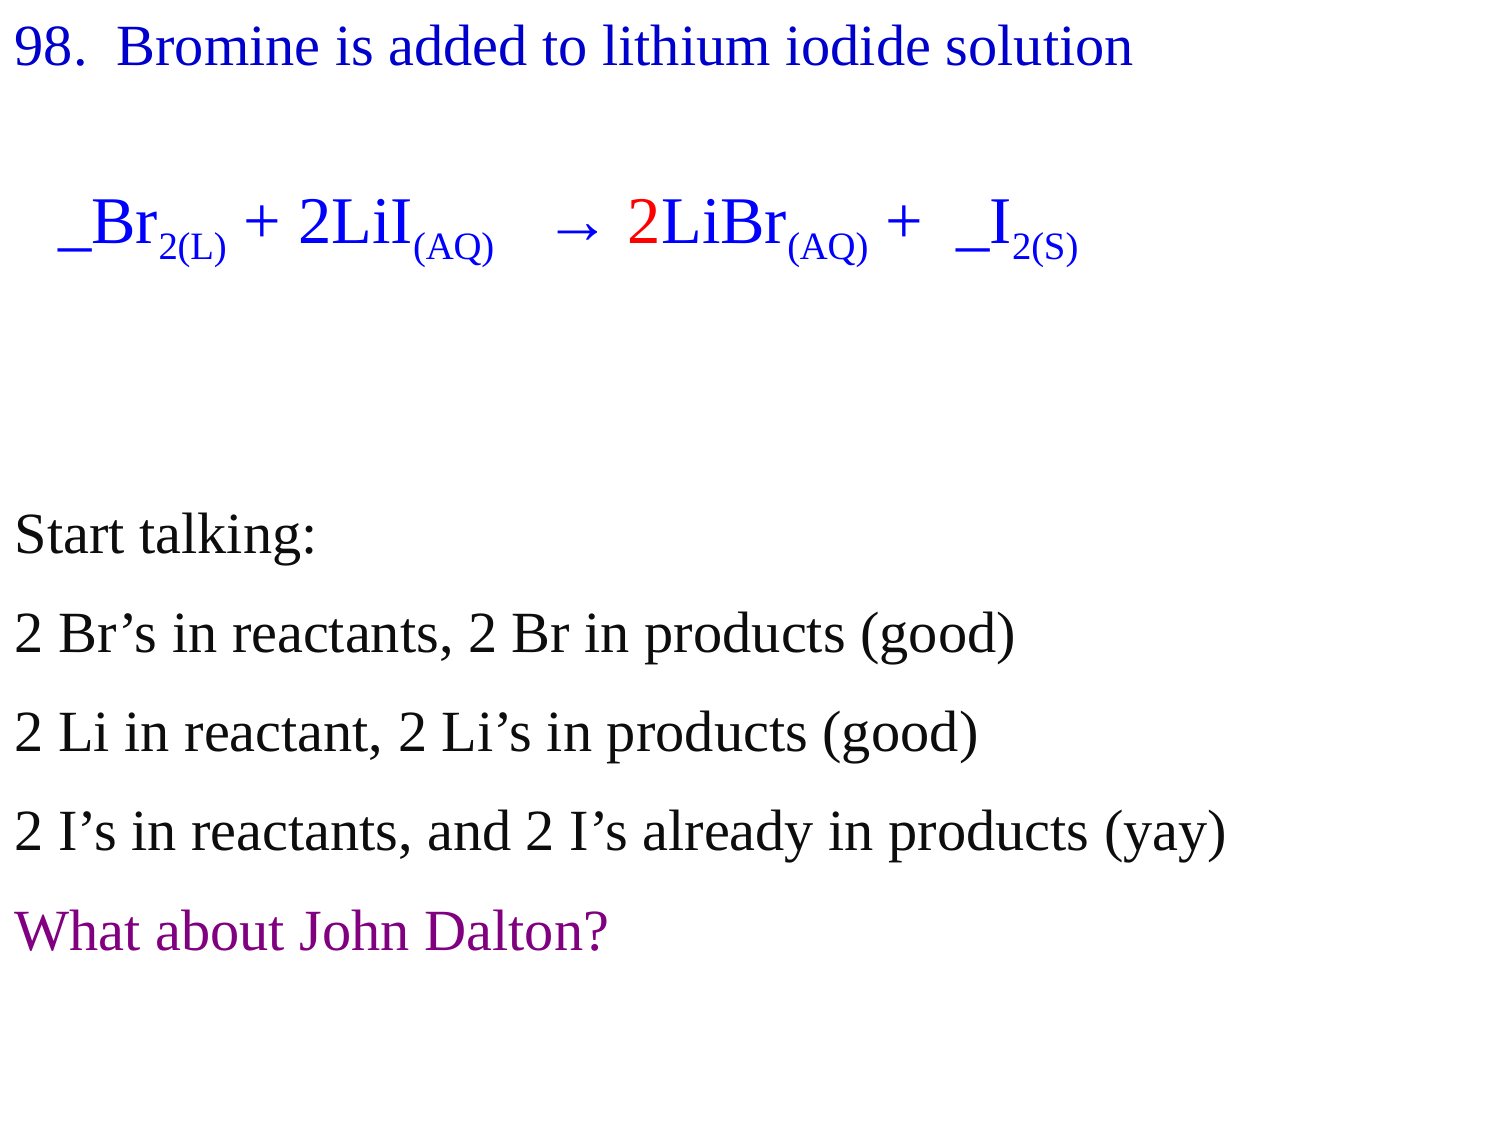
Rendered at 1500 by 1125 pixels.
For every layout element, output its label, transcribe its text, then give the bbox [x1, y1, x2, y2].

text_box 98. Bromine is added to lithium iodide solution _Br2(L) + 2LiI(AQ) → 2LiBr(AQ) + _I2(S) Start talking: 2 Br’s in reactants, 2 Br in products (good) 2 Li in reactant, 2 Li’s in products (good) 2 I’s in reactants, and 2 I’s already in products (yay) What about John Dalton? [0, 0, 1500, 969]
